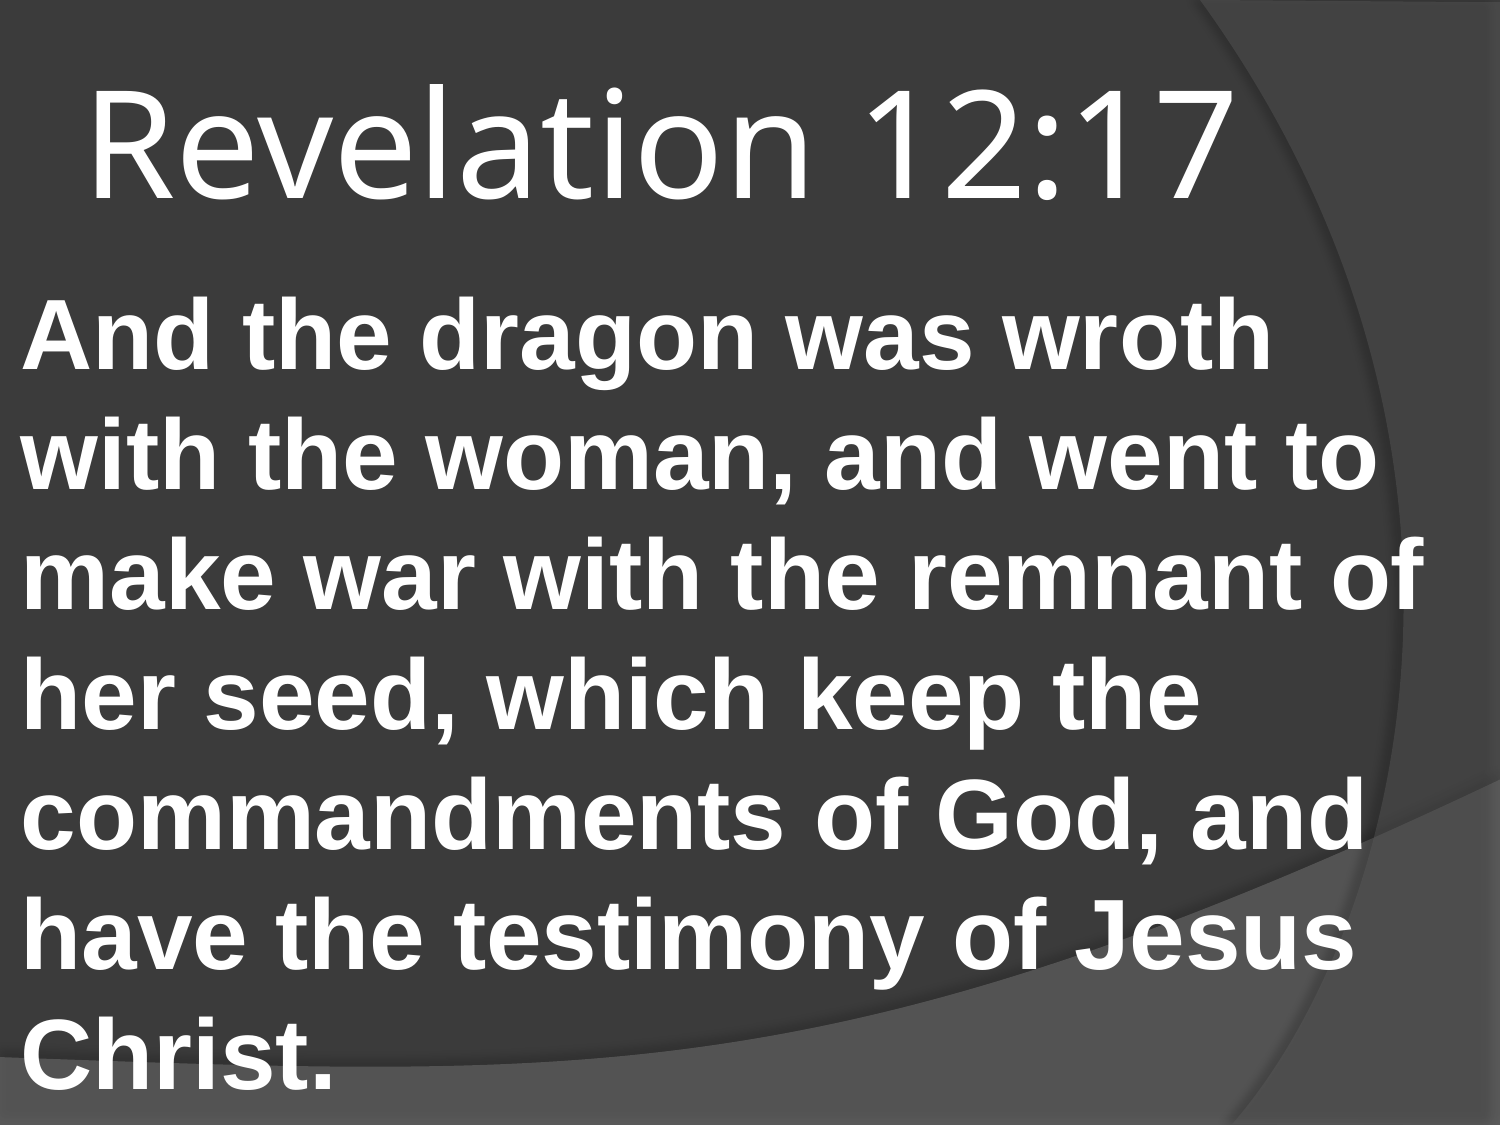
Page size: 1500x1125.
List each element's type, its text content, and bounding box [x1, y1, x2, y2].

title Revelation 12:17 [75, 45, 1300, 233]
list And the dragon was wroth with the woman, and went to make war with the remnant of her seed, which keep the commandments of God, and have the testimony of Jesus Christ. [0, 262, 1488, 1125]
